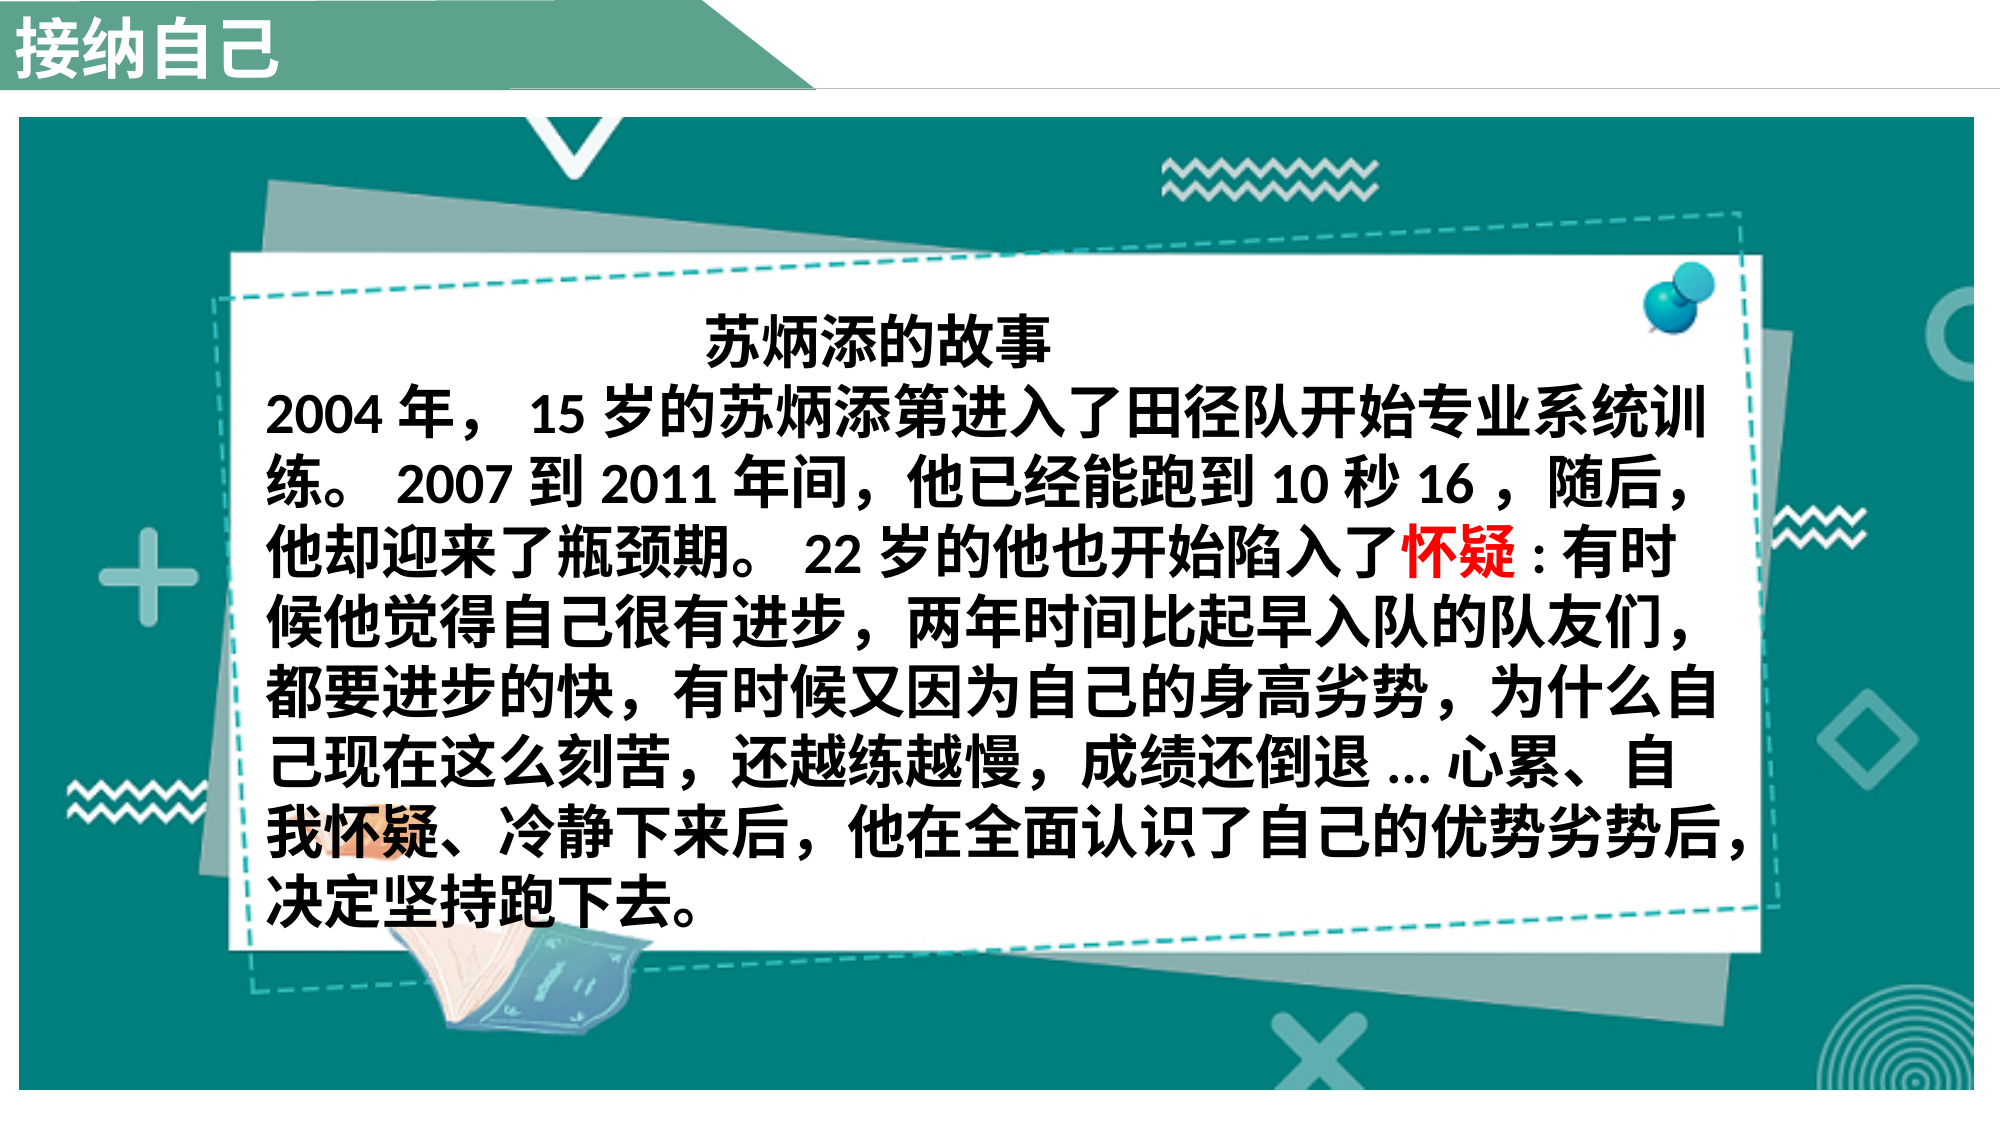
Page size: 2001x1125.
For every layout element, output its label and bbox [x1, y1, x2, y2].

picture [18, 117, 1975, 1090]
text_box [0, 0, 2000, 91]
